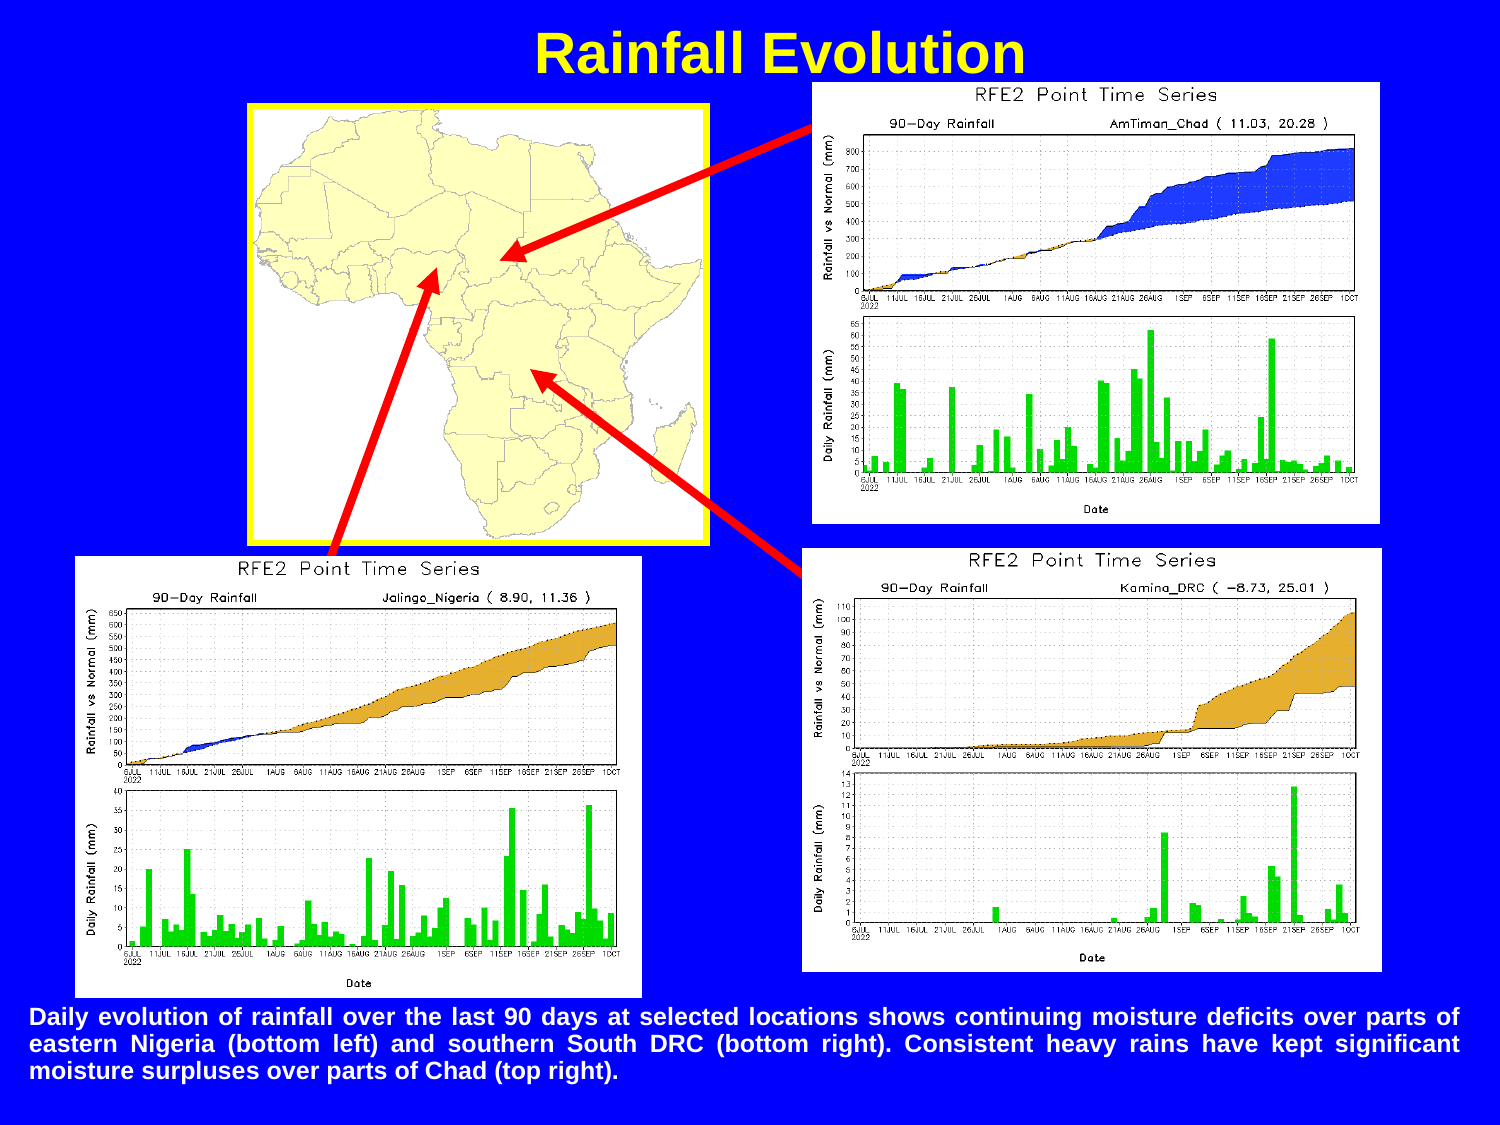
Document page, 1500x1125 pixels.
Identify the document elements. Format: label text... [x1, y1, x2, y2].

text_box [299, 267, 438, 555]
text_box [499, 127, 807, 261]
picture [74, 556, 643, 999]
picture [802, 547, 1382, 972]
picture [253, 108, 704, 541]
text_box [529, 368, 813, 583]
text_box Rainfall Evolution [287, 0, 1275, 100]
text_box Daily evolution of rainfall over the last 90 days at selected locations shows continuing moisture deficits over parts of eastern Nigeria (bottom left) and southern South DRC (bottom right). Consistent heavy rains have kept significant moisture surpluses over parts of Chad (top right). [14, 996, 1479, 1093]
picture [812, 81, 1380, 524]
